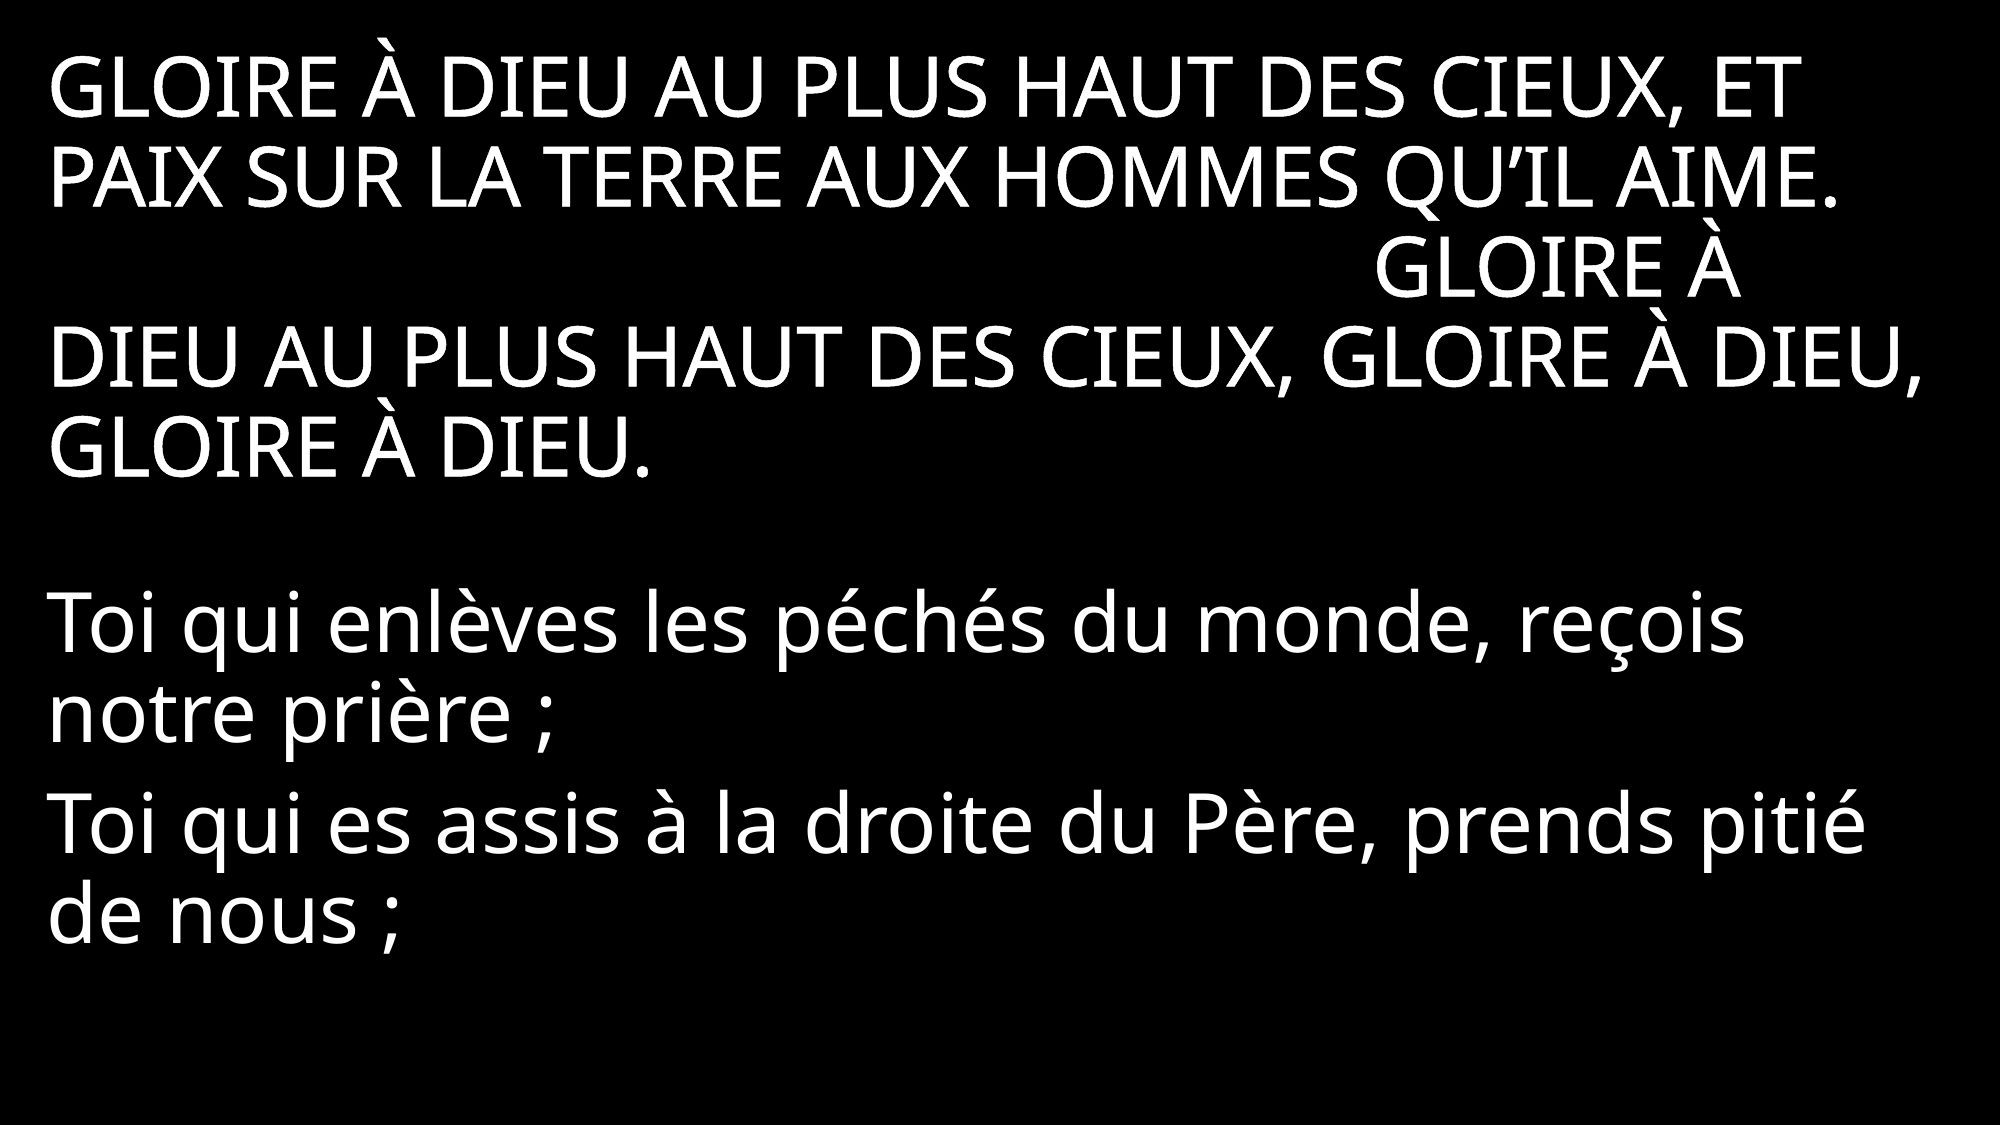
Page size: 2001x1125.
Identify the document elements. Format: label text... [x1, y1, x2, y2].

subtitle Gloire à Dieu au plus haut des cieux, et paix sur la terre aux hommes qu’il aime. Gloire à Dieu au plus haut des cieux, gloire à Dieu, Gloire à Dieu. Toi qui enlèves les péchés du monde, reçois notre prière ; Toi qui es assis à la droite du Père, prends pitié de nous ; [31, 37, 1969, 958]
